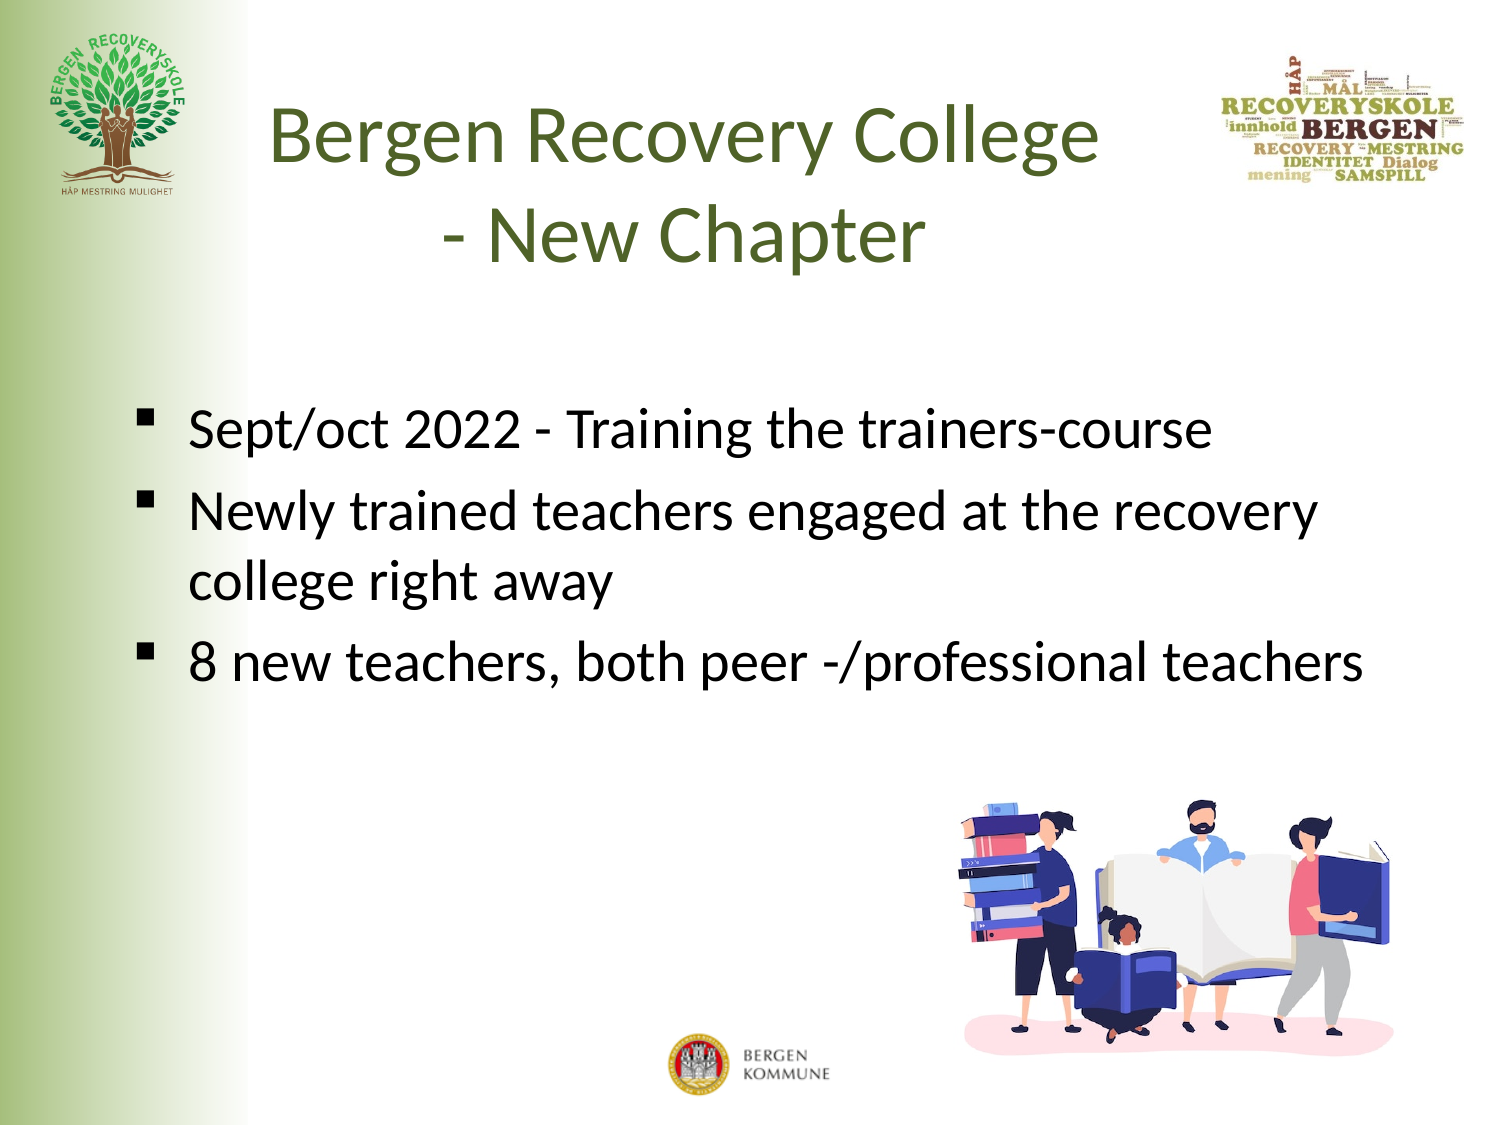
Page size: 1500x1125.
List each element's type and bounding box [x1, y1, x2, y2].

text_box [0, 0, 1465, 1125]
picture [927, 753, 1419, 1090]
